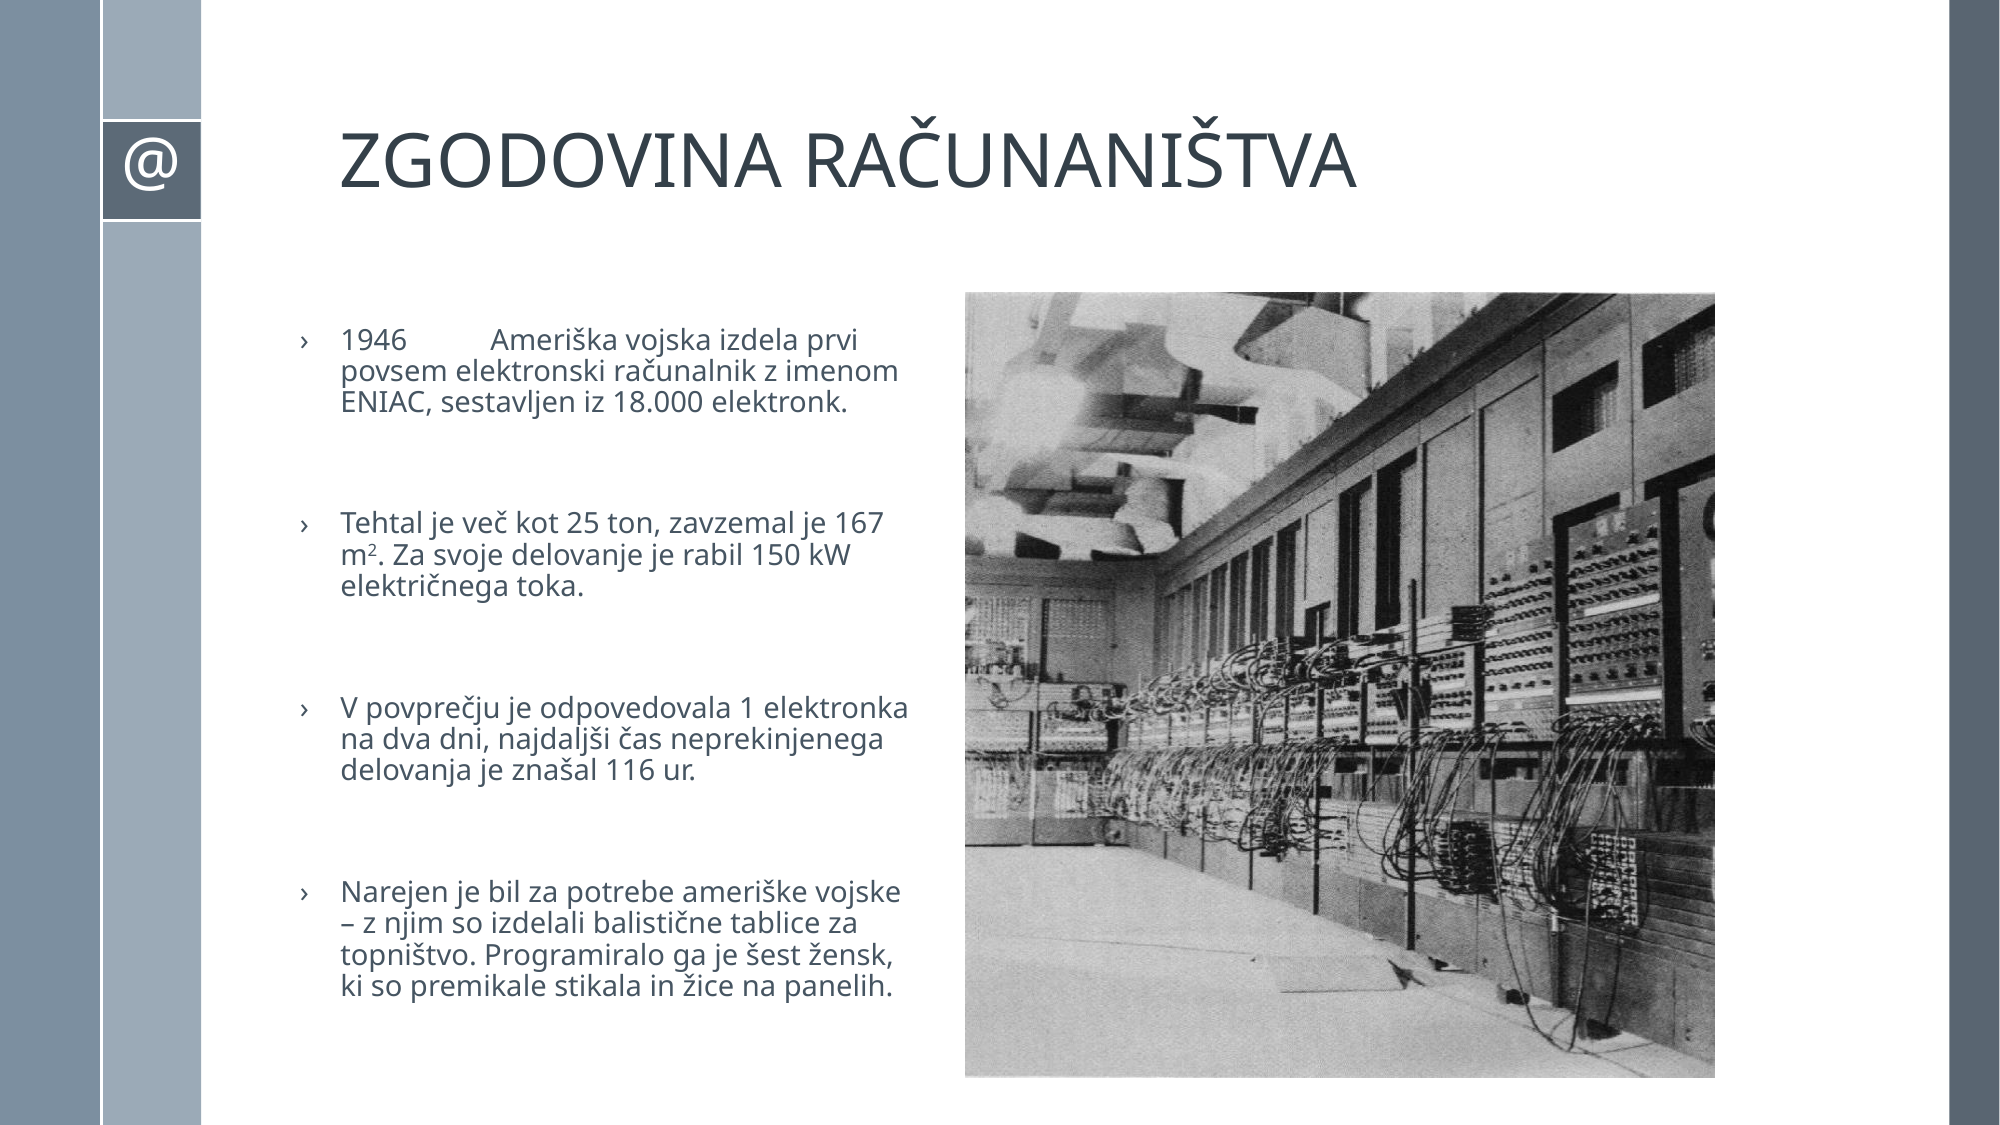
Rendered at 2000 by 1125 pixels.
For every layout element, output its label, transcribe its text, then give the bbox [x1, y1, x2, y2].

title ZGODOVINA RAČUNANIŠTVA [324, 70, 1675, 211]
list 1946 Ameriška vojska izdela prvi povsem elektronski računalnik z imenom ENIAC, sestavljen iz 18.000 elektronk. Tehtal je več kot 25 ton, zavzemal je 167 m2. Za svoje delovanje je rabil 150 kW električnega toka. V povprečju je odpovedovala 1 elektronka na dva dni, najdaljši čas neprekinjenega delovanja je znašal 116 ur. Narejen je bil za potrebe ameriške vojske – z njim so izdelali balistične tablice za topništvo. Programiralo ga je šest žensk, ki so premikale stikala in žice na panelih. [284, 317, 930, 1038]
picture [965, 292, 1715, 1079]
